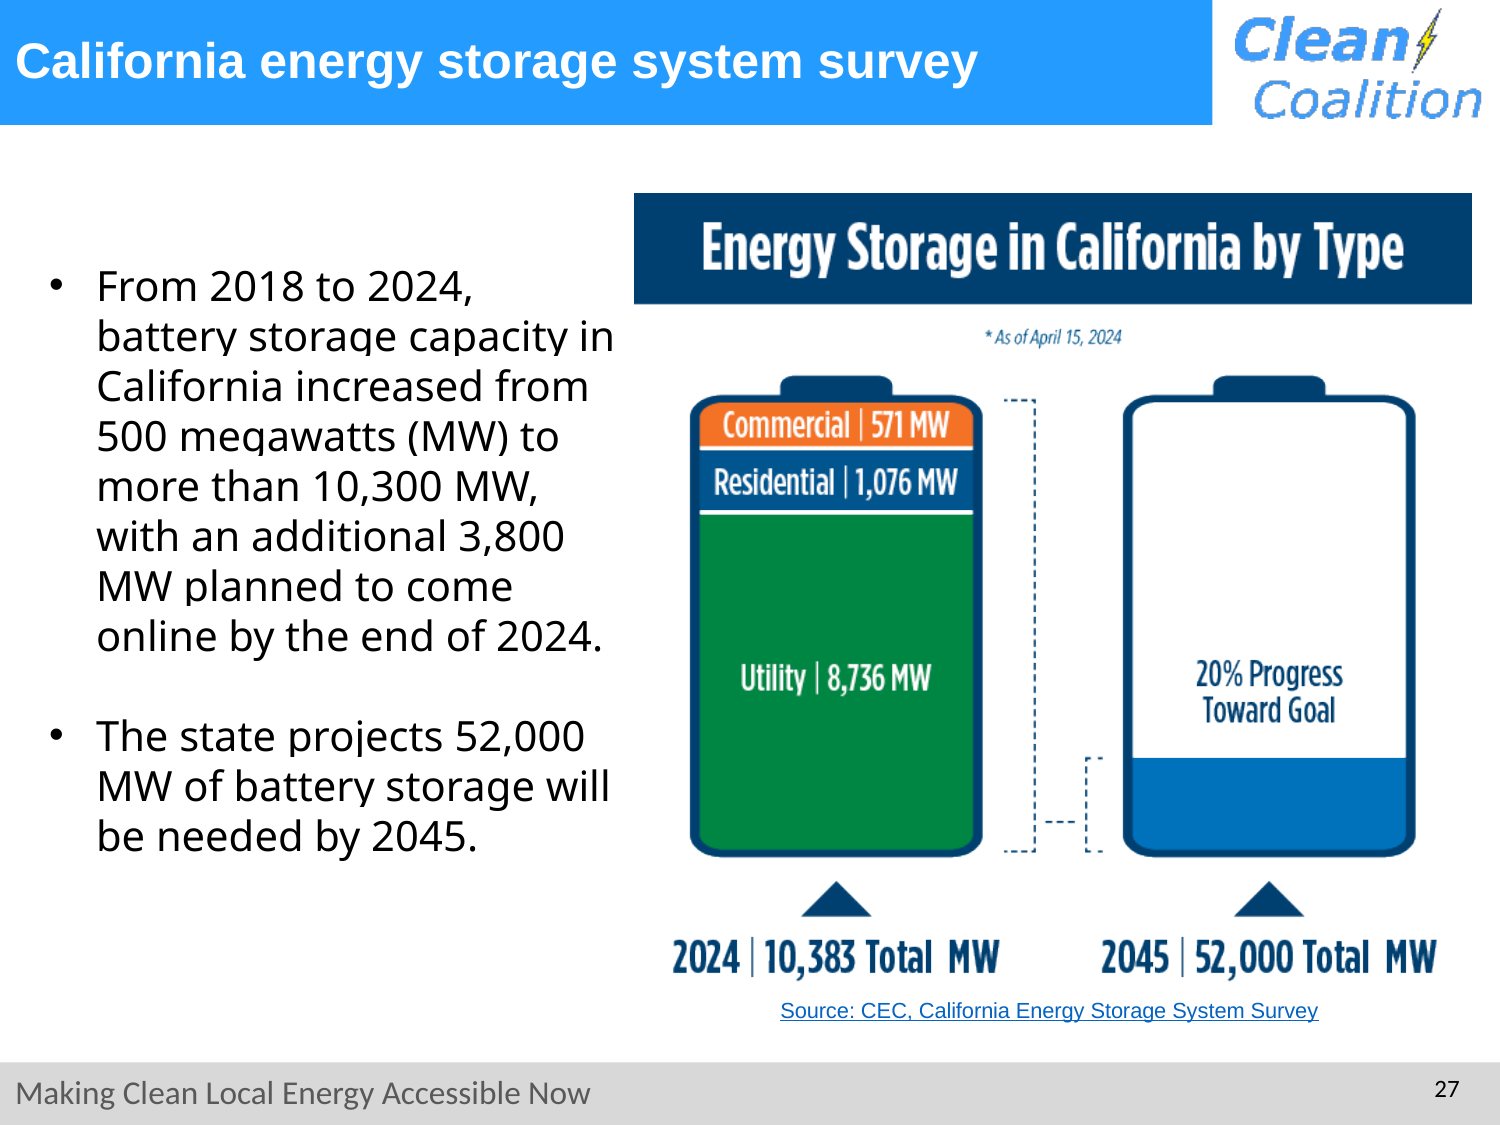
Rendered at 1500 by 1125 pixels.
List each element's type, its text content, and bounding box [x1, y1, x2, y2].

picture [1235, 7, 1500, 119]
picture [634, 193, 1473, 1032]
title California energy storage system survey [0, 0, 1200, 125]
text_box From 2018 to 2024, battery storage capacity in California increased from 500 megawatts (MW) to more than 10,300 MW, with an additional 3,800 MW planned to come online by the end of 2024. The state projects 52,000 MW of battery storage will be needed by 2045. [34, 251, 628, 867]
